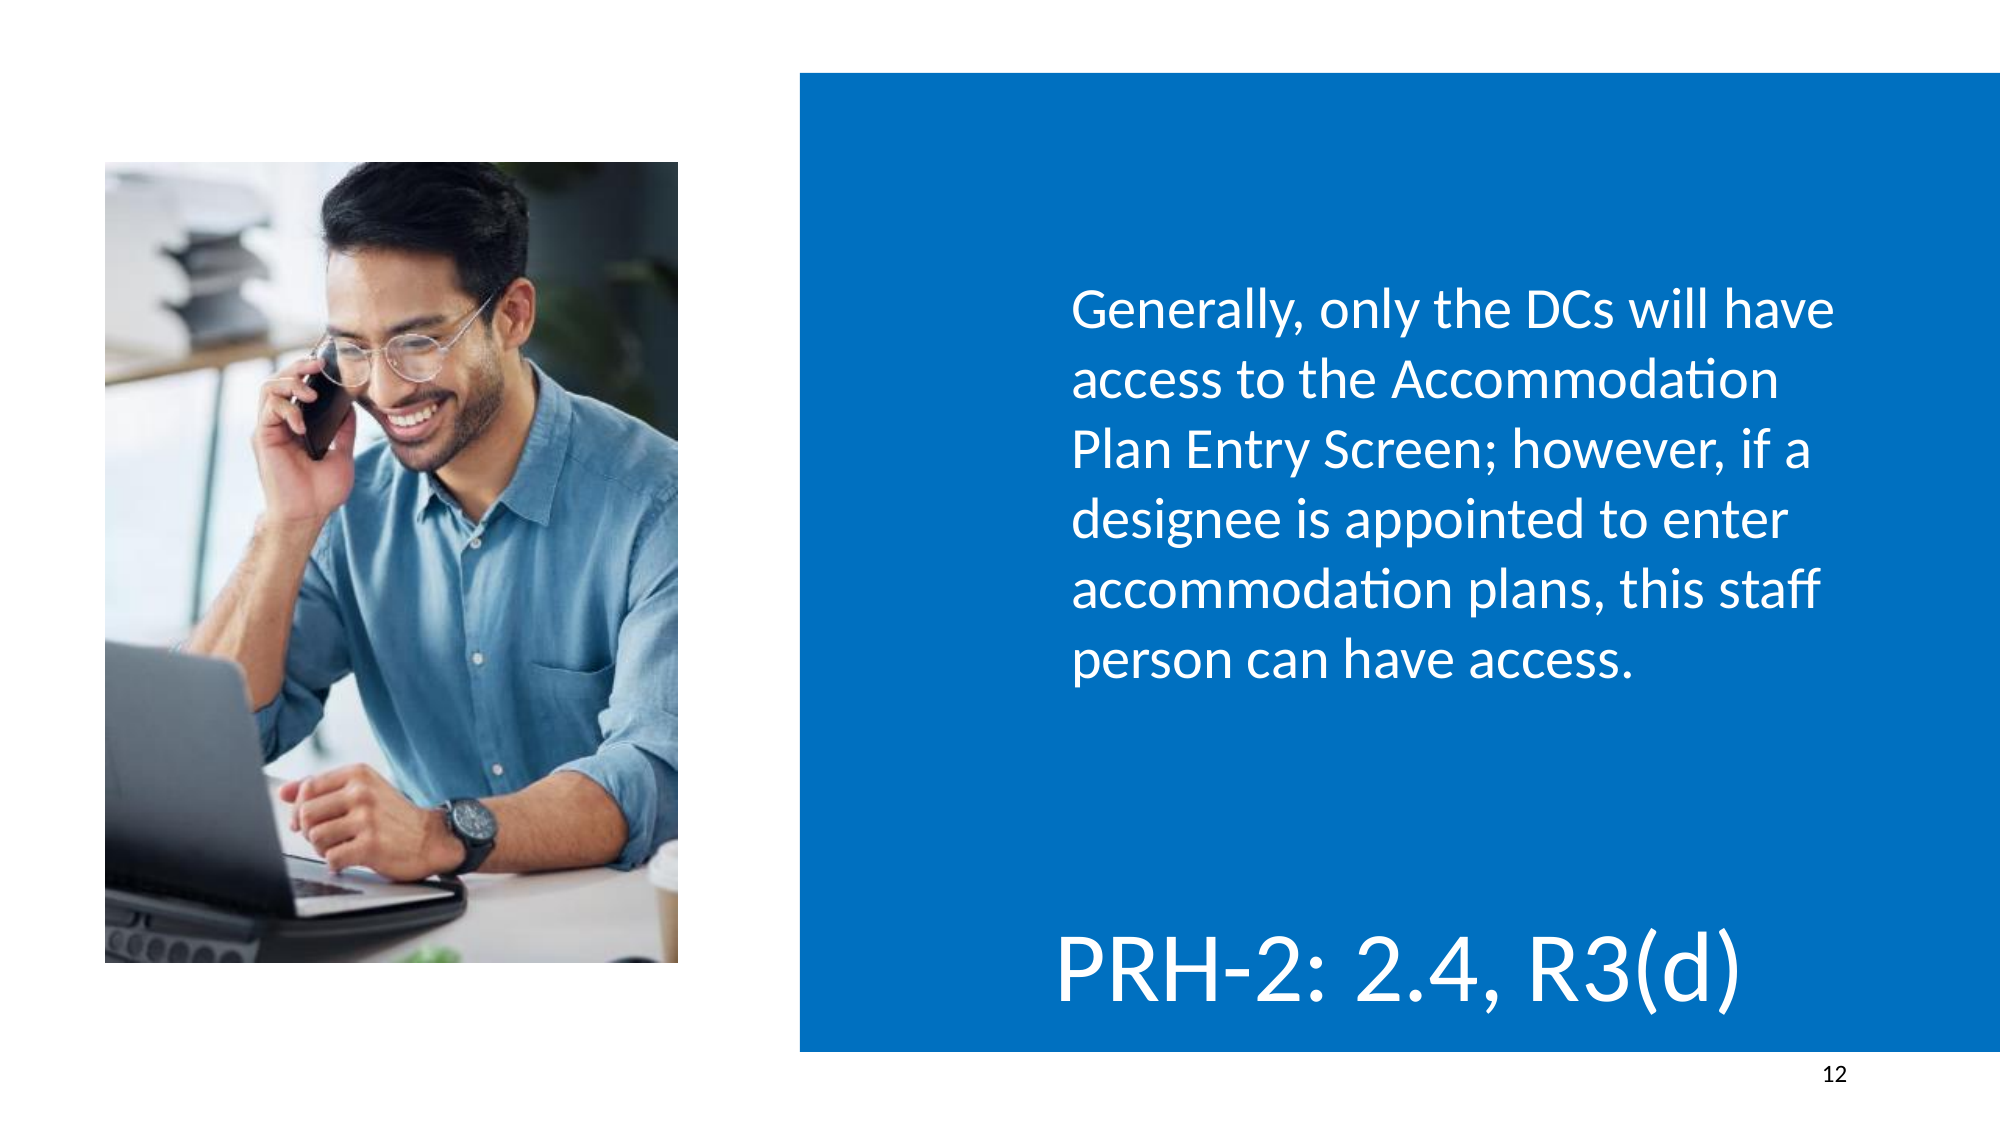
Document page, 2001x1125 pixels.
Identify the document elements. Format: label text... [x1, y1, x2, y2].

text_box Generally, only the DCs will have access to the Accommodation Plan Entry Screen; however, if a designee is appointed to enter accommodation plans, this staff person can have access. [1056, 262, 1851, 698]
text_box [799, 72, 2000, 1053]
text_box PRH-2: 2.4, R3(d) [837, 894, 1963, 1030]
picture [105, 162, 678, 963]
slide_number 12 [1412, 1042, 1863, 1103]
